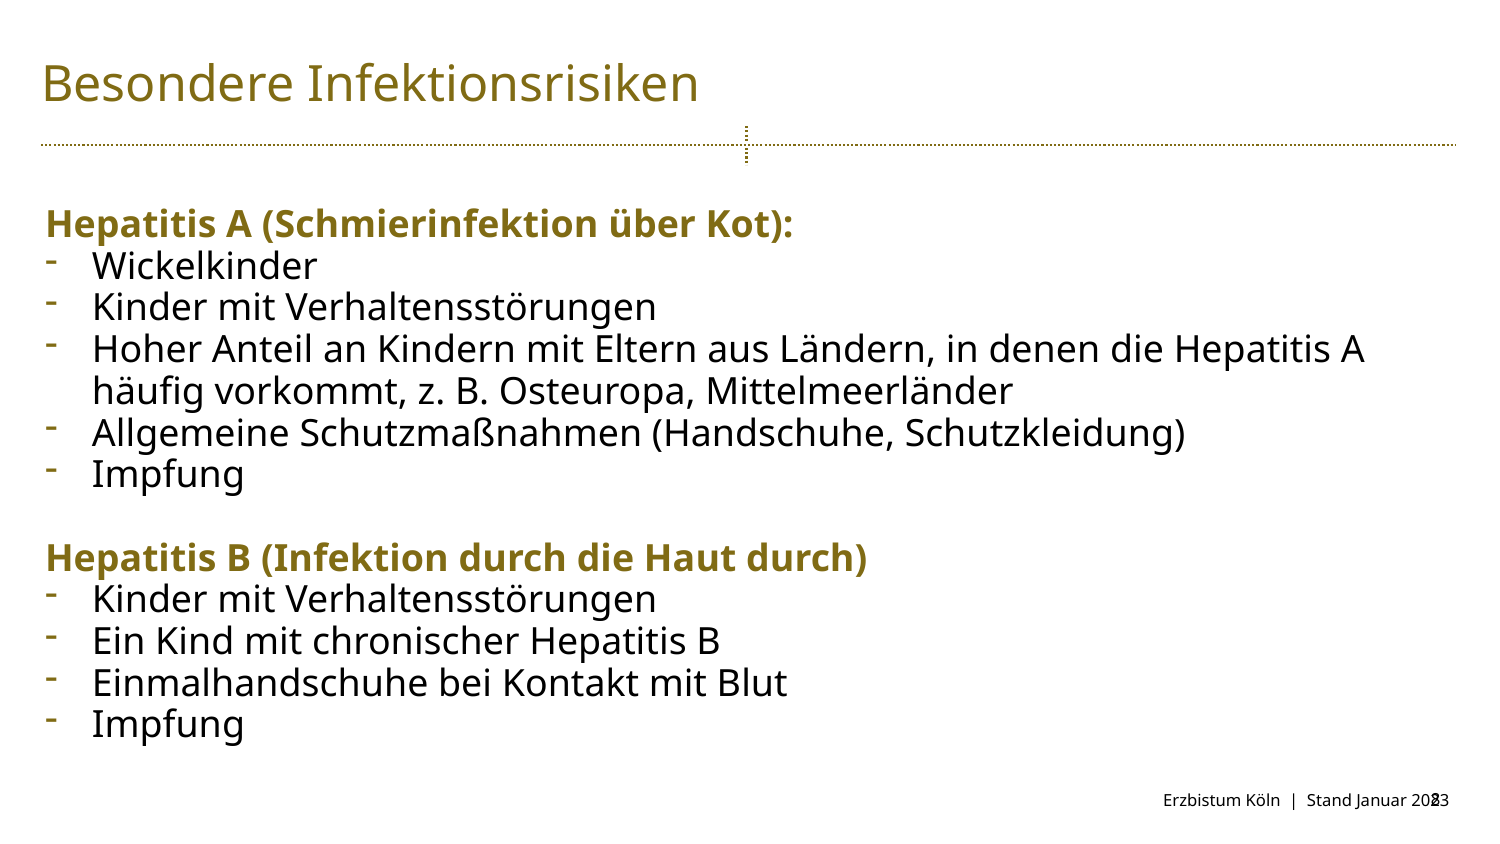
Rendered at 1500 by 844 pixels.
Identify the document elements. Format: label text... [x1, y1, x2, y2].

list Hepatitis A (Schmierinfektion über Kot): Wickelkinder Kinder mit Verhaltensstörungen Hoher Anteil an Kindern mit Eltern aus Ländern, in denen die Hepatitis A häufig vorkommt, z. B. Osteuropa, Mittelmeerländer Allgemeine Schutzmaßnahmen (Handschuhe, Schutzkleidung) Impfung Hepatitis B (Infektion durch die Haut durch) Kinder mit Verhaltensstörungen Ein Kind mit chronischer Hepatitis B Einmalhandschuhe bei Kontakt mit Blut Impfung [45, 203, 1455, 756]
list Besondere Infektionsrisiken [41, 29, 1455, 111]
